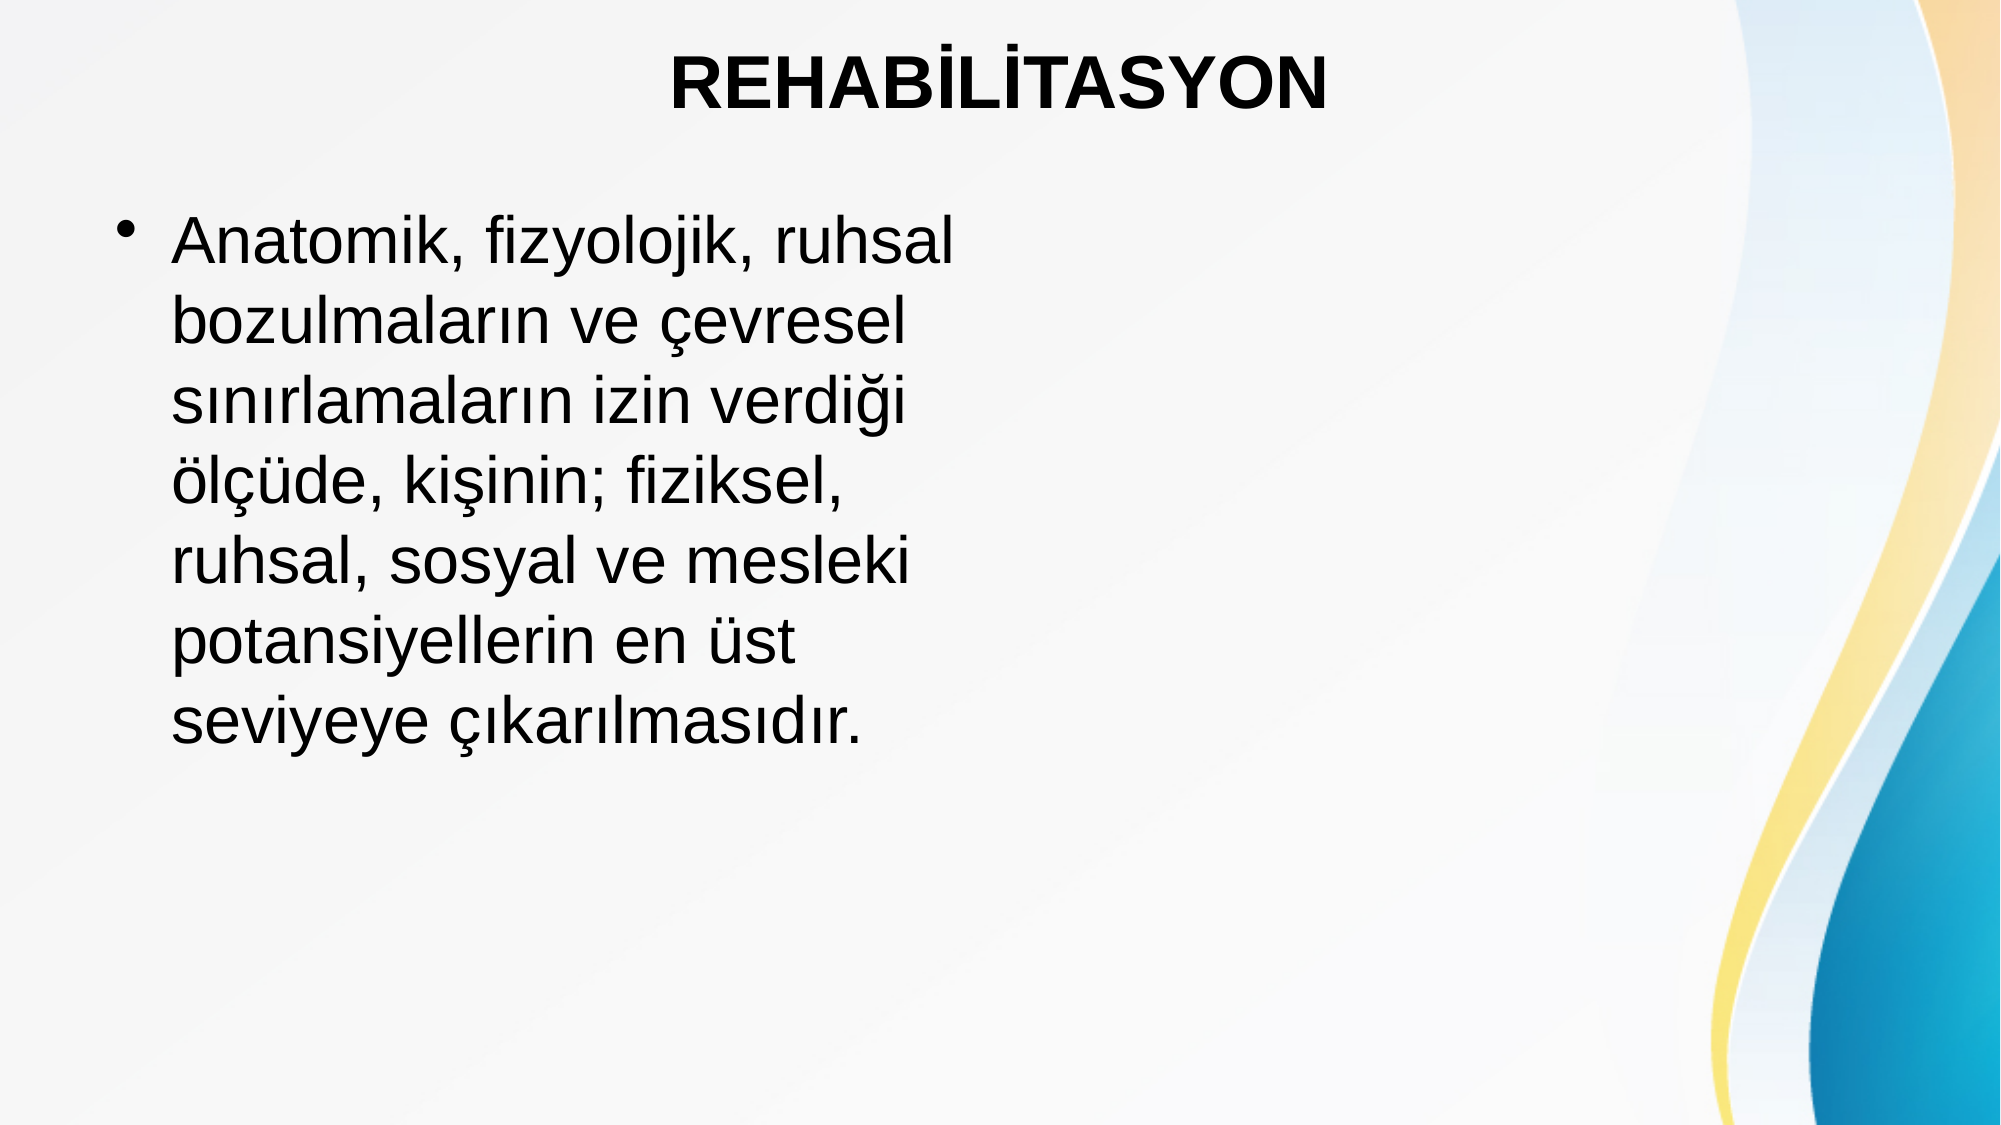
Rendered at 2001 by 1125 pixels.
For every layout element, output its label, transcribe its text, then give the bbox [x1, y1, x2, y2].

picture [0, 0, 2001, 1125]
list Anatomik, fizyolojik, ruhsal bozulmaların ve çevresel sınırlamaların izin verdiği ölçüde, kişinin; fiziksel, ruhsal, sosyal ve mesleki potansiyellerin en üst seviyeye çıkarılmasıdır. [99, 189, 1037, 1003]
title REHABİLİTASYON [99, 30, 1901, 127]
